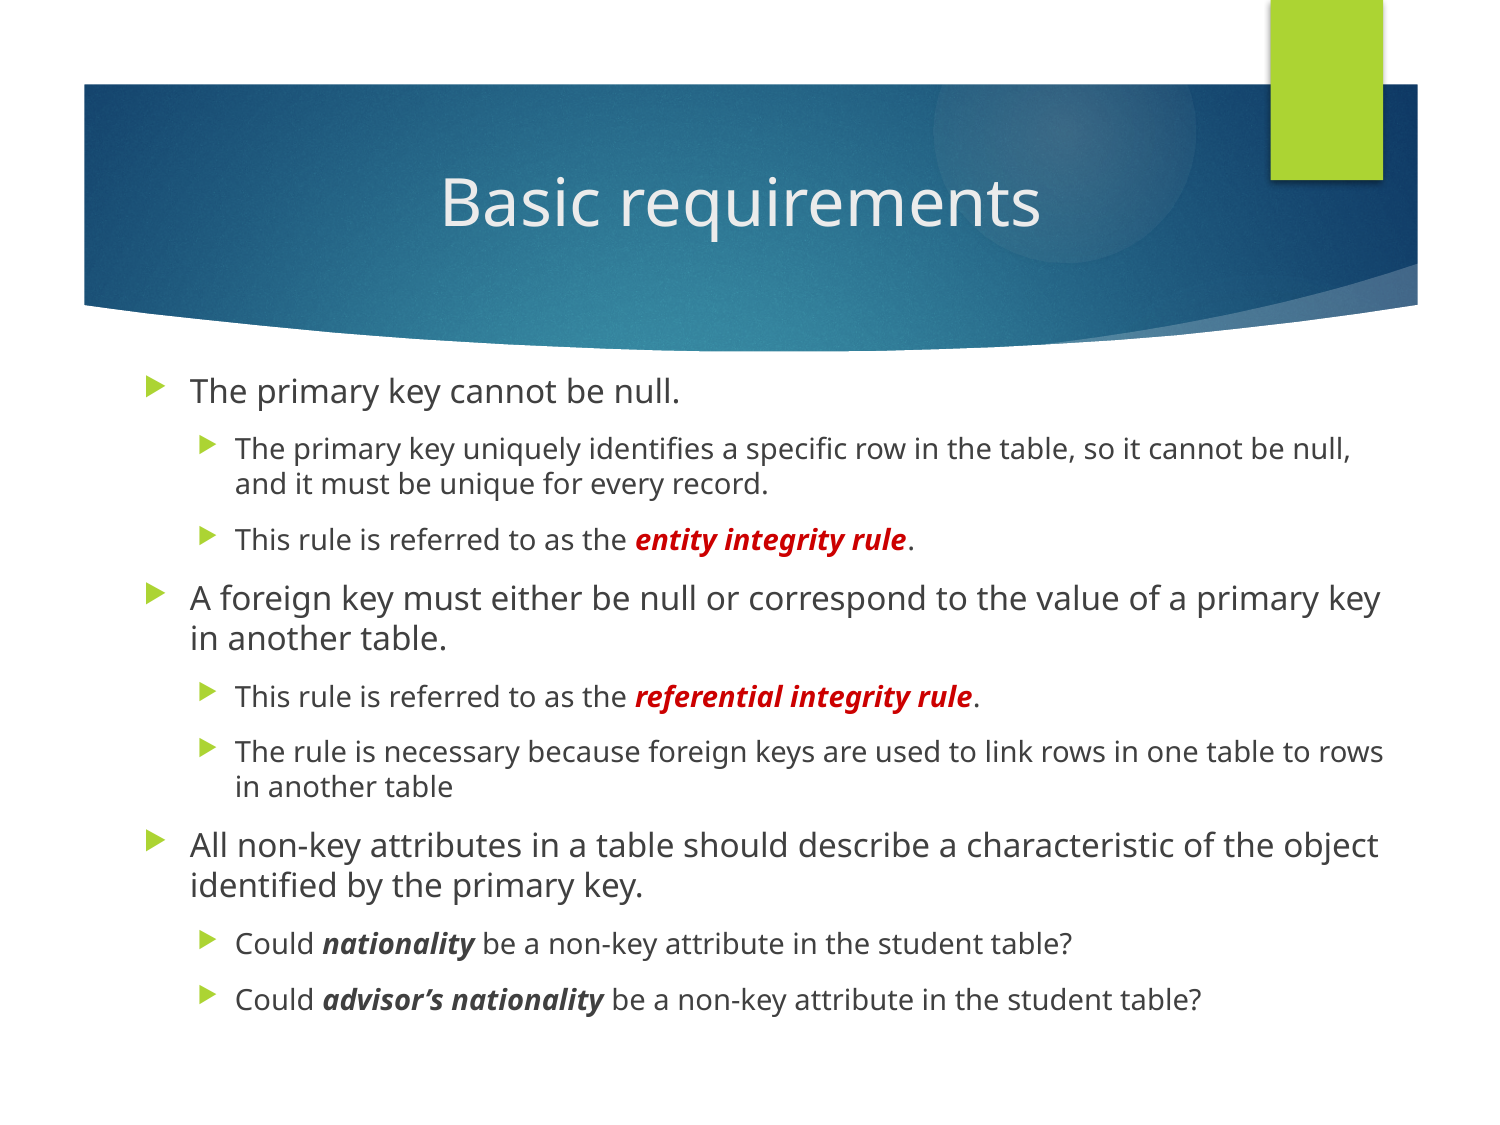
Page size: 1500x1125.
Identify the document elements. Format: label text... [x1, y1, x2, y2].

list The primary key cannot be null. The primary key uniquely identifies a specific row in the table, so it cannot be null, and it must be unique for every record. This rule is referred to as the entity integrity rule. A foreign key must either be null or correspond to the value of a primary key in another table. This rule is referred to as the referential integrity rule. The rule is necessary because foreign keys are used to link rows in one table to rows in another table All non-key attributes in a table should describe a characteristic of the object identified by the primary key. Could nationality be a non-key attribute in the student table? Could advisor’s nationality be a non-key attribute in the student table? [62, 362, 1413, 879]
title Basic requirements [75, 112, 1425, 288]
